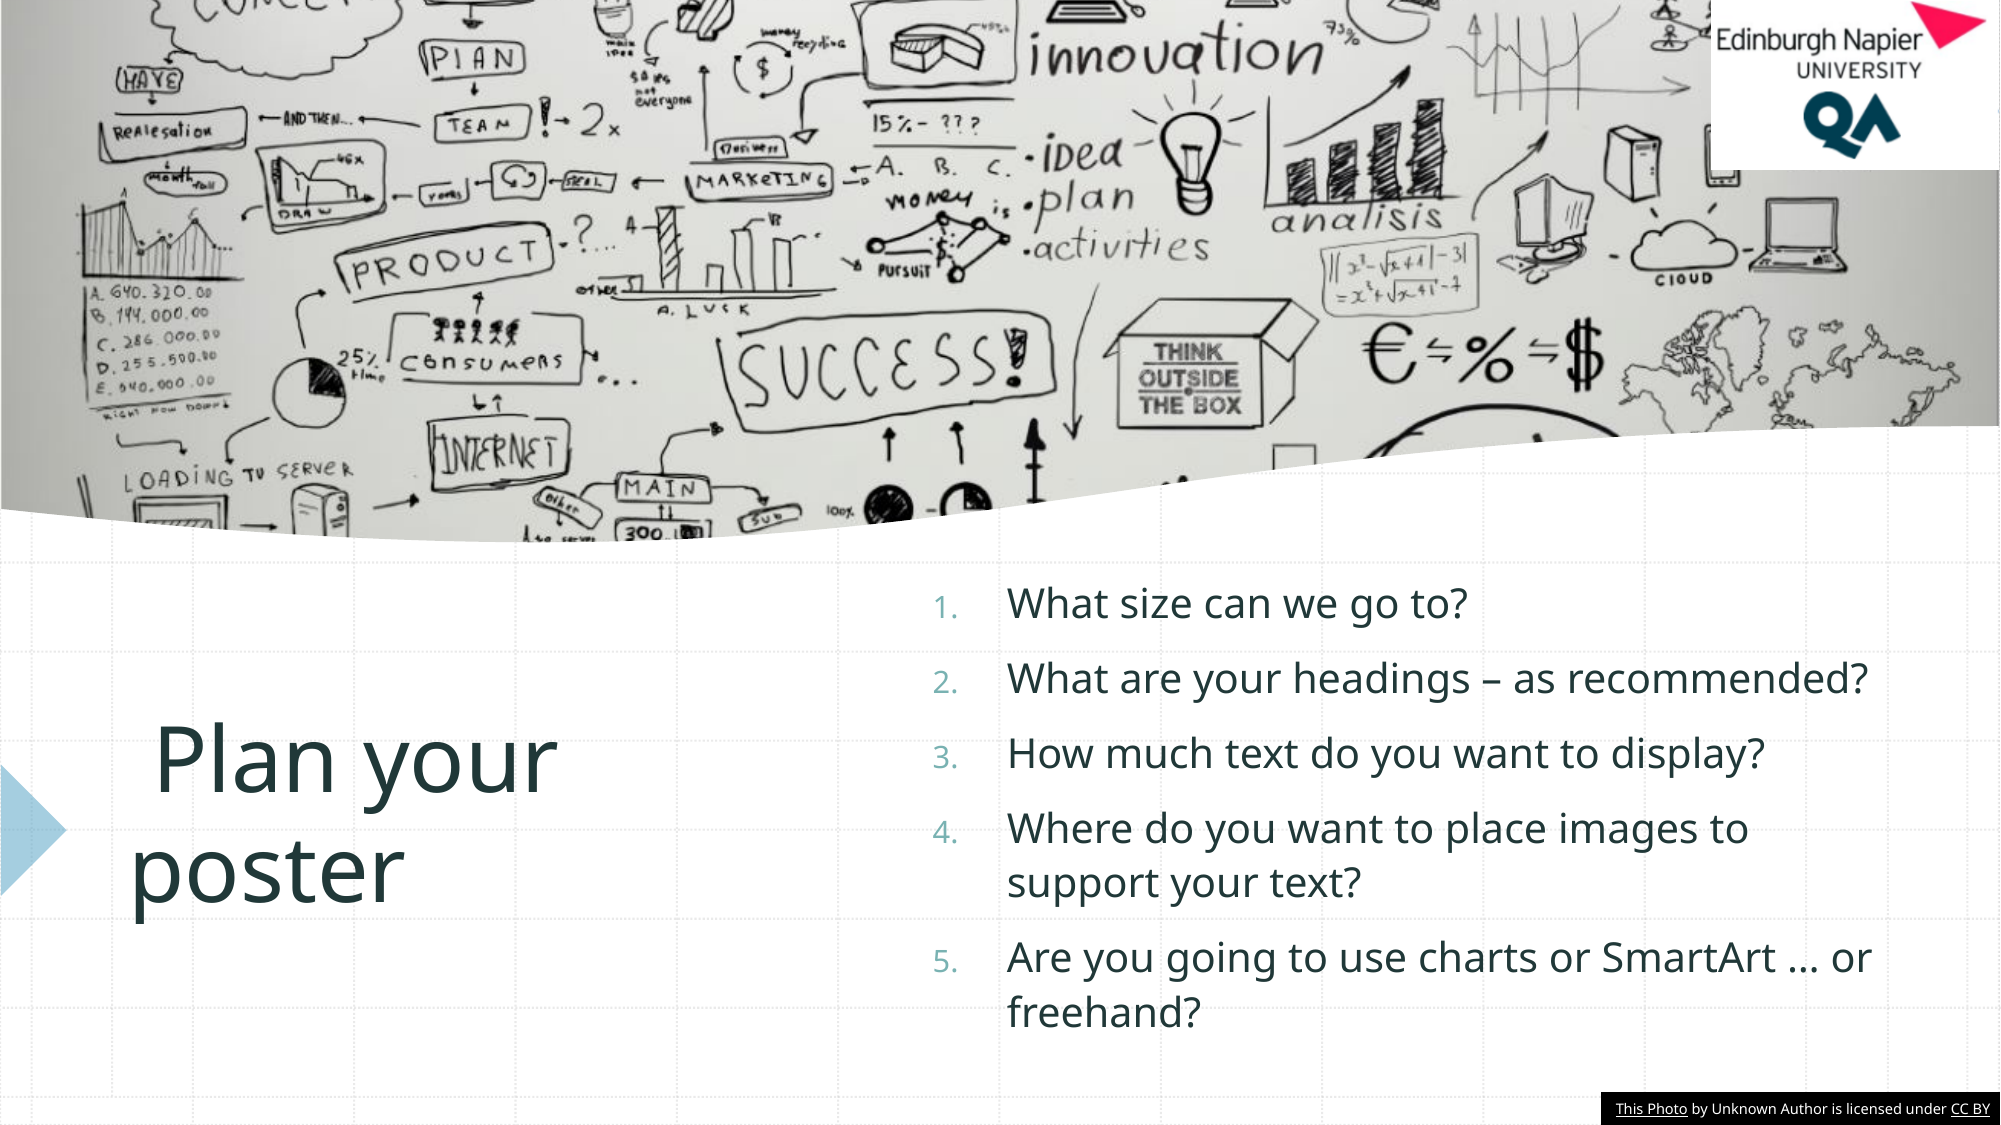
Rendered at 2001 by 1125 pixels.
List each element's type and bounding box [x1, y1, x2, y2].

picture [0, 0, 2000, 543]
text_box [0, 543, 2000, 1125]
